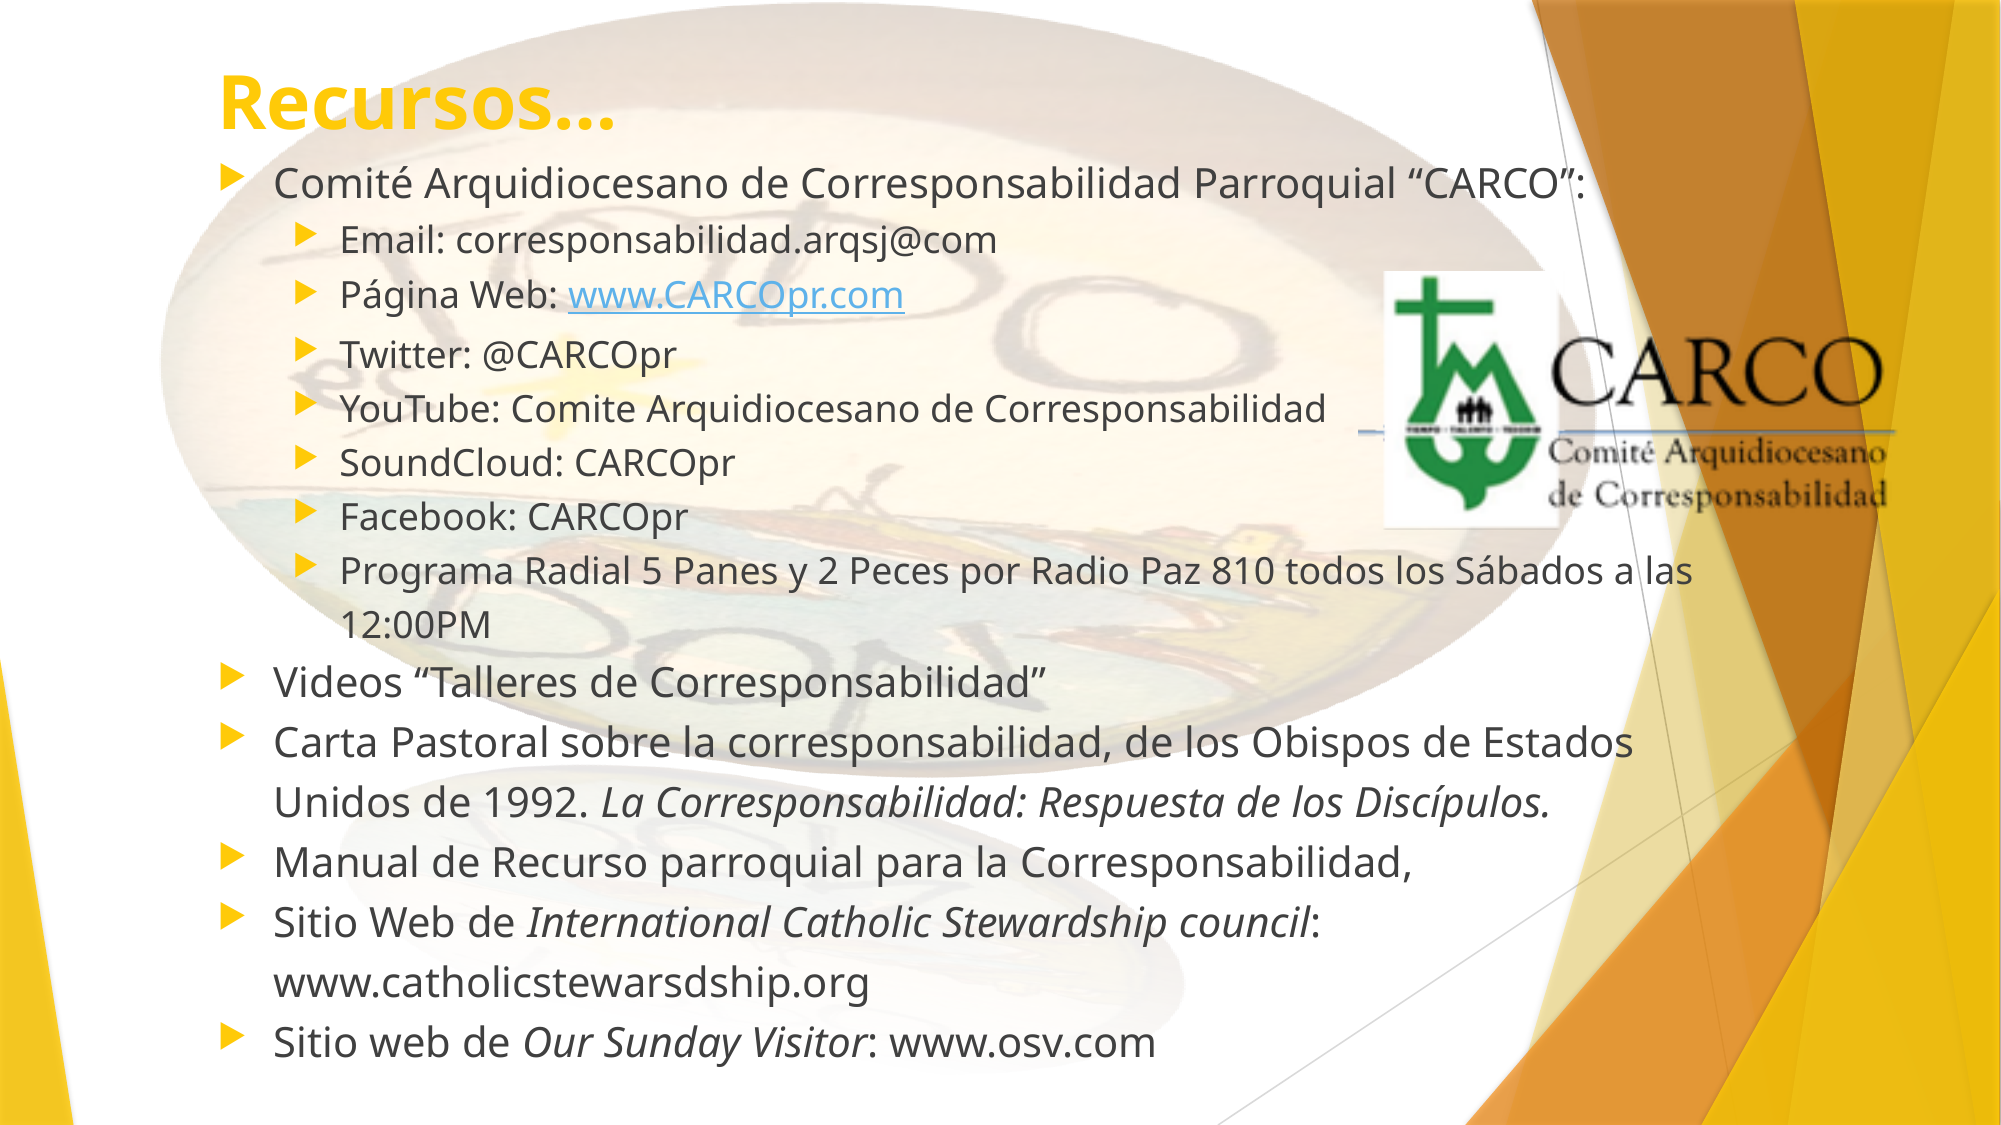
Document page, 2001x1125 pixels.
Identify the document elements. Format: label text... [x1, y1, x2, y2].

list Comité Arquidiocesano de Corresponsabilidad Parroquial “CARCO”: Email: corresponsabilidad.arqsj@com Página Web: www.CARCOpr.com Twitter: @CARCOpr YouTube: Comite Arquidiocesano de Corresponsabilidad SoundCloud: CARCOpr Facebook: CARCOpr Programa Radial 5 Panes y 2 Peces por Radio Paz 810 todos los Sábados a las 12:00PM Videos “Talleres de Corresponsabilidad” Carta Pastoral sobre la corresponsabilidad, de los Obispos de Estados Unidos de 1992. La Corresponsabilidad: Respuesta de los Discípulos. Manual de Recurso parroquial para la Corresponsabilidad, Sitio Web de International Catholic Stewardship council: www.catholicstewarsdship.org Sitio web de Our Sunday Visitor: www.osv.com [202, 151, 1798, 1062]
picture [1357, 270, 1946, 538]
title Recursos… [202, 47, 1545, 151]
